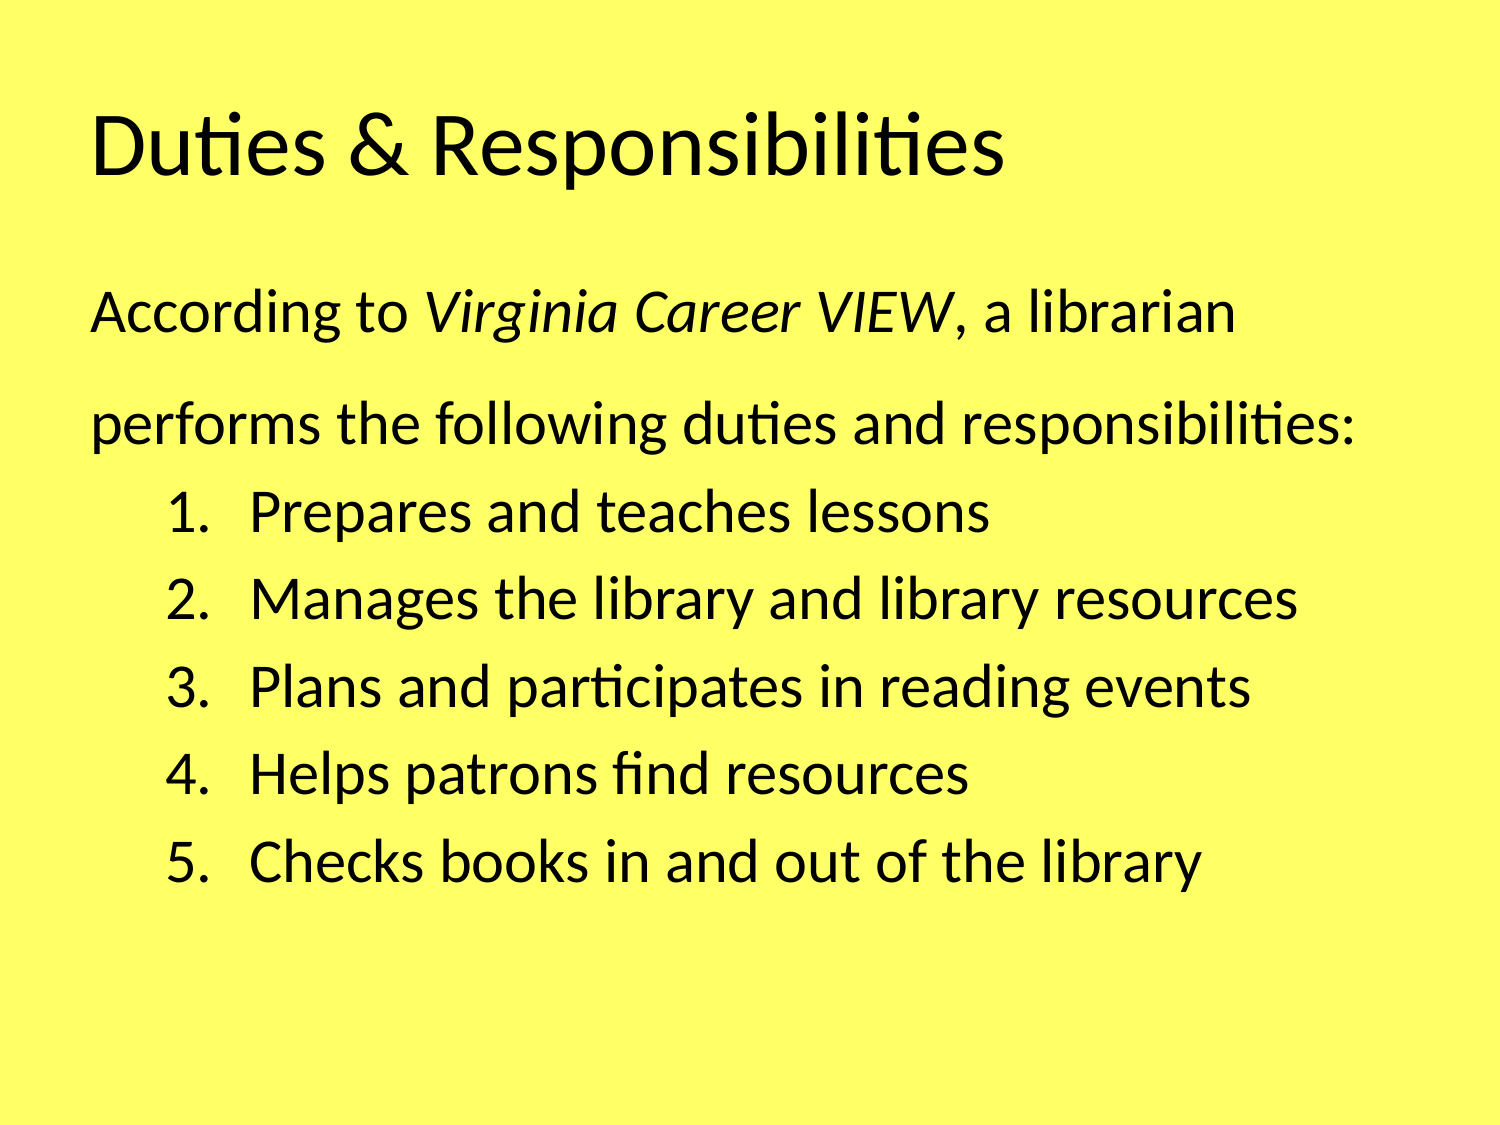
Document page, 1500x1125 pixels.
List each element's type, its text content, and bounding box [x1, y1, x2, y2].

title Duties & Responsibilities [75, 45, 1425, 224]
list According to Virginia Career VIEW, a librarian performs the following duties and responsibilities: Prepares and teaches lessons Manages the library and library resources Plans and participates in reading events Helps patrons find resources Checks books in and out of the library [75, 224, 1425, 1038]
